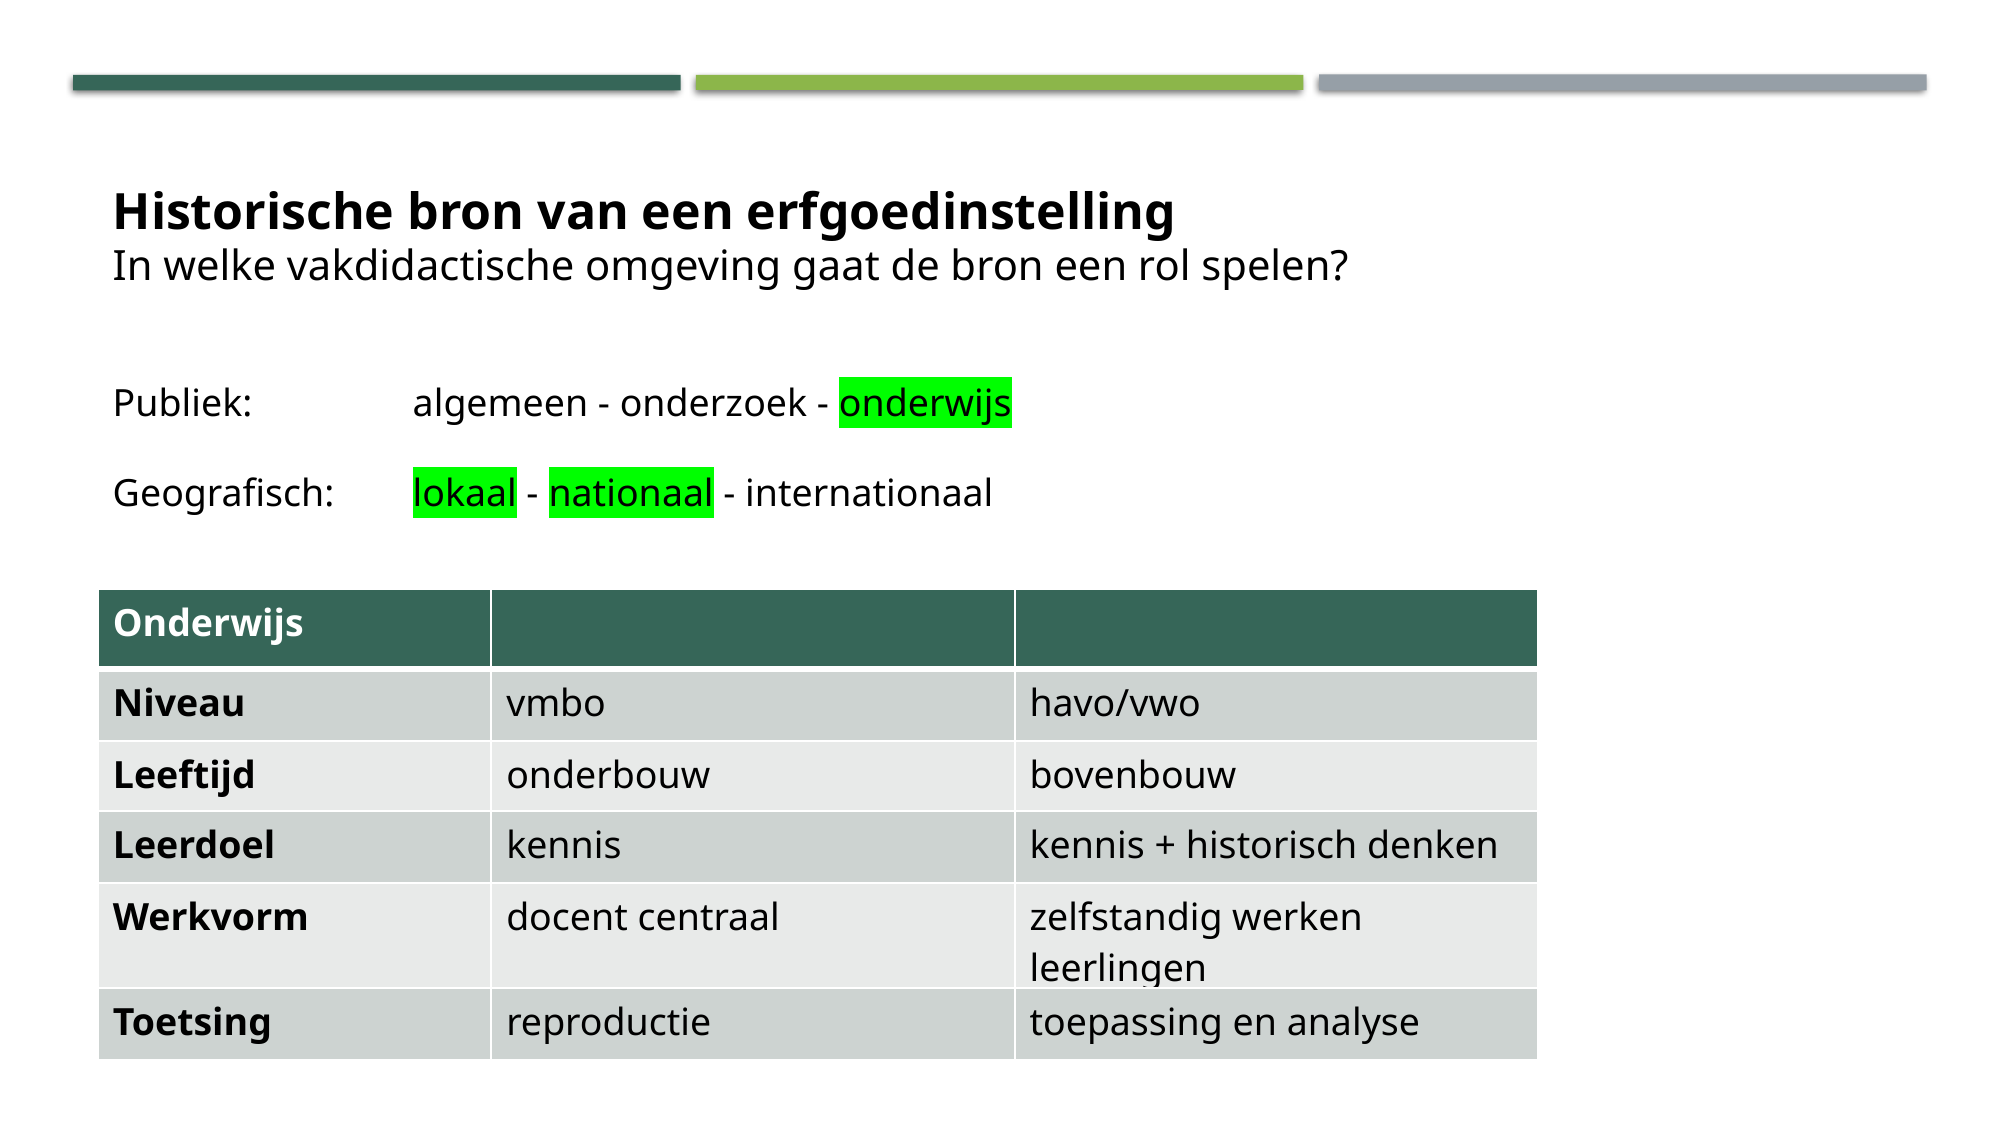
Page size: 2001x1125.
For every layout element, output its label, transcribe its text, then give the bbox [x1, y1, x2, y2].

table_cell onderbouw [492, 742, 1014, 810]
table_cell docent centraal [492, 884, 1014, 987]
table_cell havo/vwo [1016, 672, 1537, 740]
table_cell Toetsing [99, 989, 490, 1059]
table_cell kennis [492, 812, 1014, 882]
table_cell zelfstandig werken leerlingen [1016, 884, 1537, 987]
table_header [1016, 590, 1537, 666]
table_cell bovenbouw [1016, 742, 1537, 810]
table_cell vmbo [492, 672, 1014, 740]
table_header Onderwijs [99, 590, 490, 666]
table_cell Niveau [99, 672, 490, 740]
text_box Historische bron van een erfgoedinstelling In welke vakdidactische omgeving gaat de bron een rol spelen? Publiek: algemeen - onderzoek - onderwijs Geografisch: lokaal - nationaal - internationaal [97, 111, 1952, 1062]
table_cell Leeftijd [99, 742, 490, 810]
table_cell Leerdoel [99, 812, 490, 882]
table_cell toepassing en analyse [1016, 989, 1537, 1059]
table_cell reproductie [492, 989, 1014, 1059]
table_cell Werkvorm [99, 884, 490, 987]
table_cell kennis + historisch denken [1016, 812, 1537, 882]
table_header [492, 590, 1014, 666]
